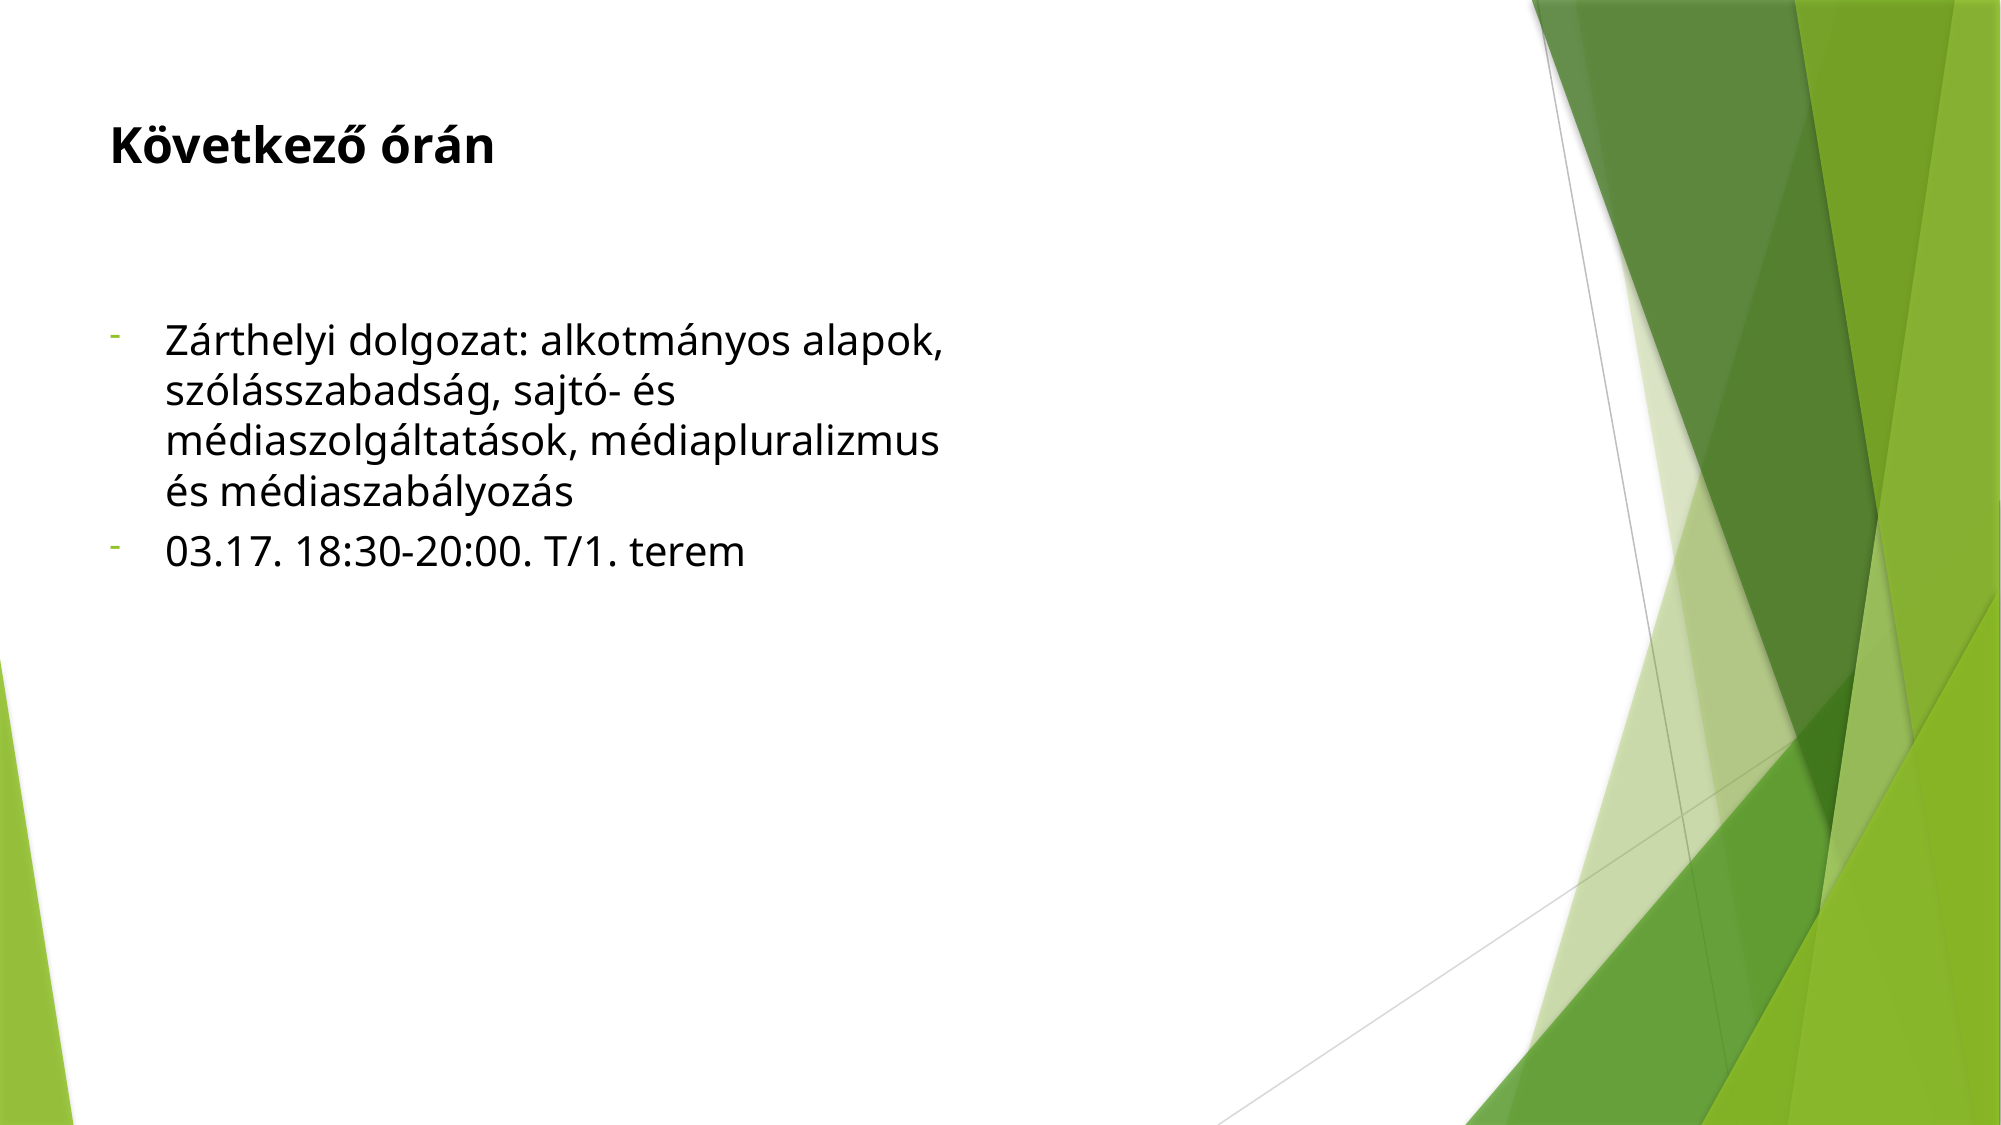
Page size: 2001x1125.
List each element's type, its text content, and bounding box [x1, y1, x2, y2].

list Következő órán [94, 89, 1906, 208]
list Zárthelyi dolgozat: alkotmányos alapok, szólásszabadság, sajtó- és médiaszolgáltatások, médiapluralizmus és médiaszabályozás 03.17. 18:30-20:00. T/1. terem [94, 306, 961, 1036]
